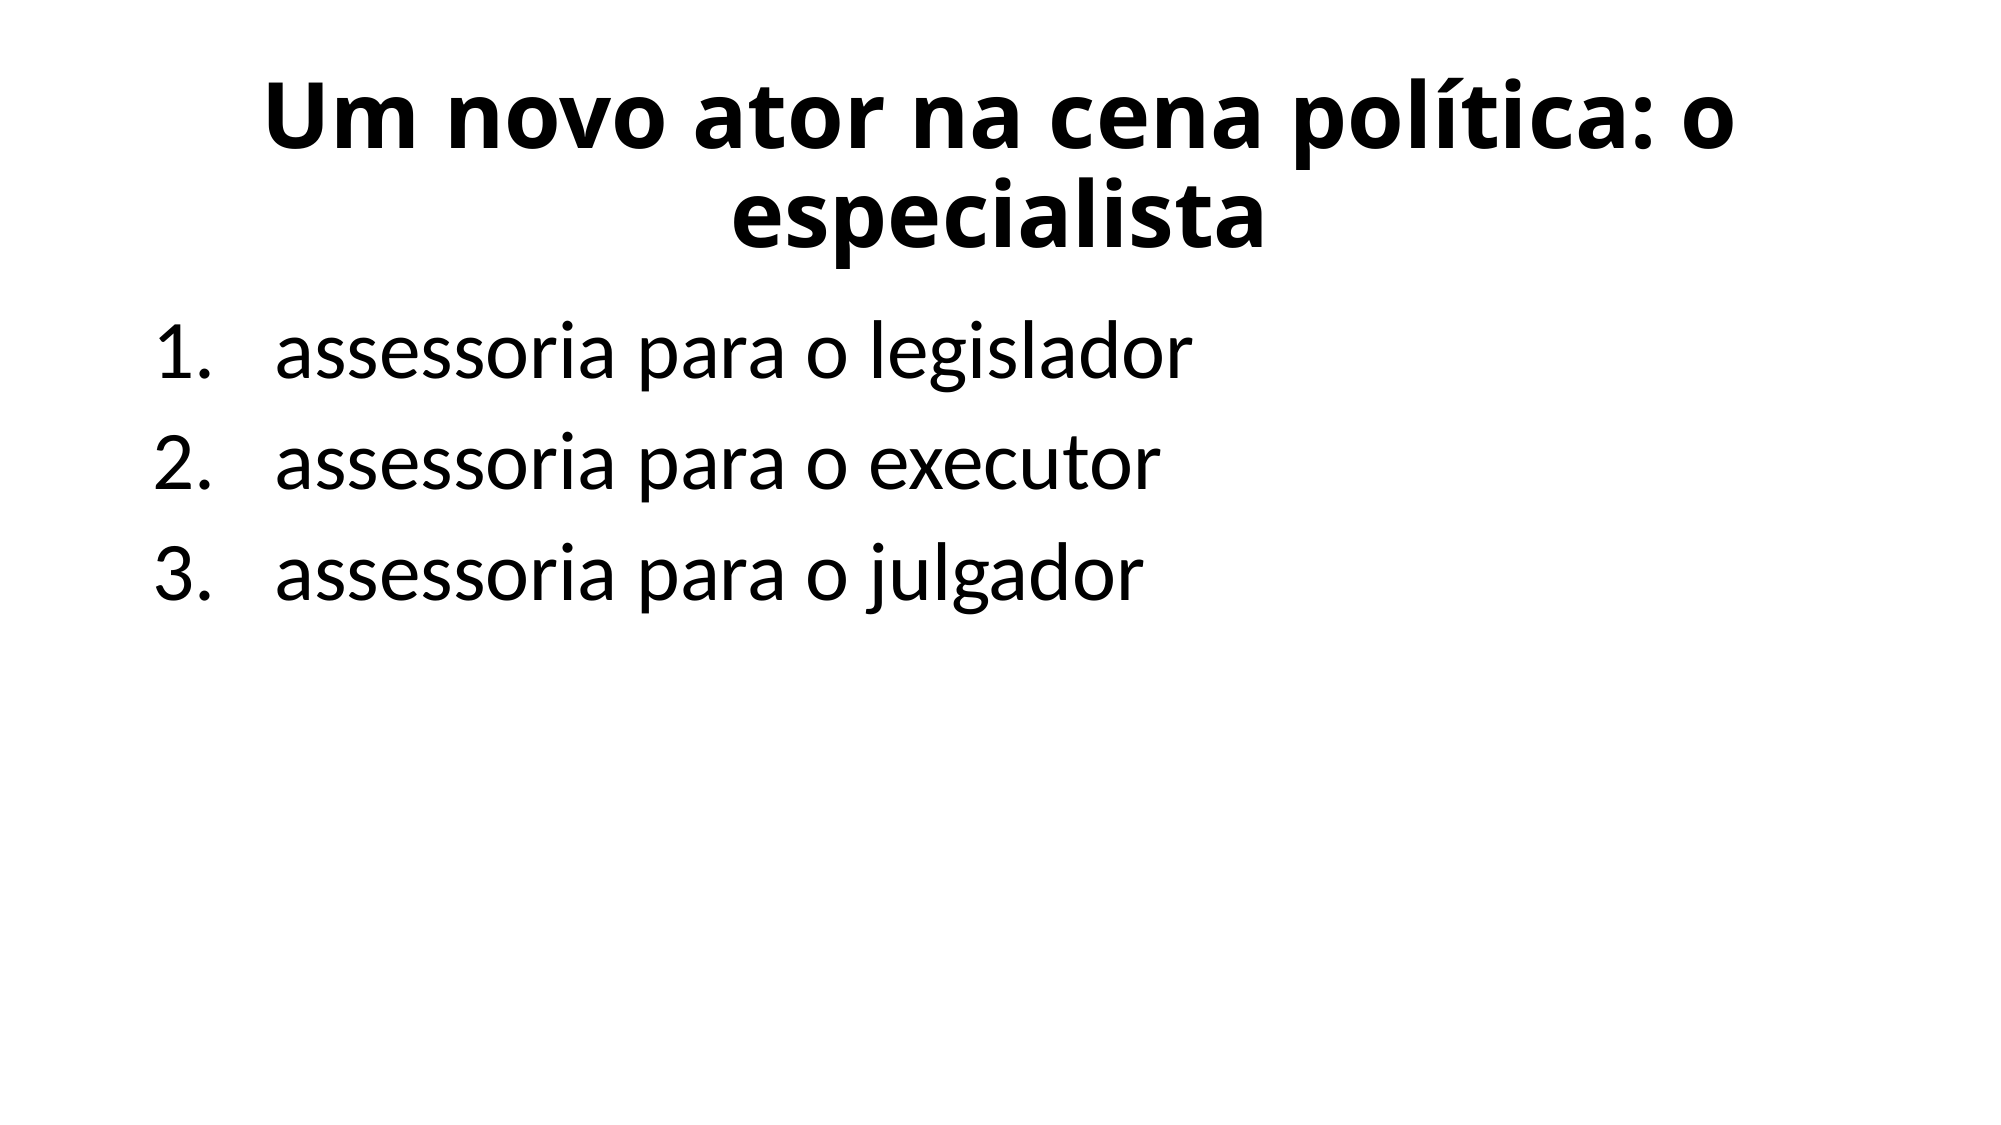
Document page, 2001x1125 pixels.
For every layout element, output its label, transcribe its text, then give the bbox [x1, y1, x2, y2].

title Um novo ator na cena política: o especialista [137, 59, 1863, 278]
list assessoria para o legislador assessoria para o executor assessoria para o julgador [137, 299, 1863, 1014]
